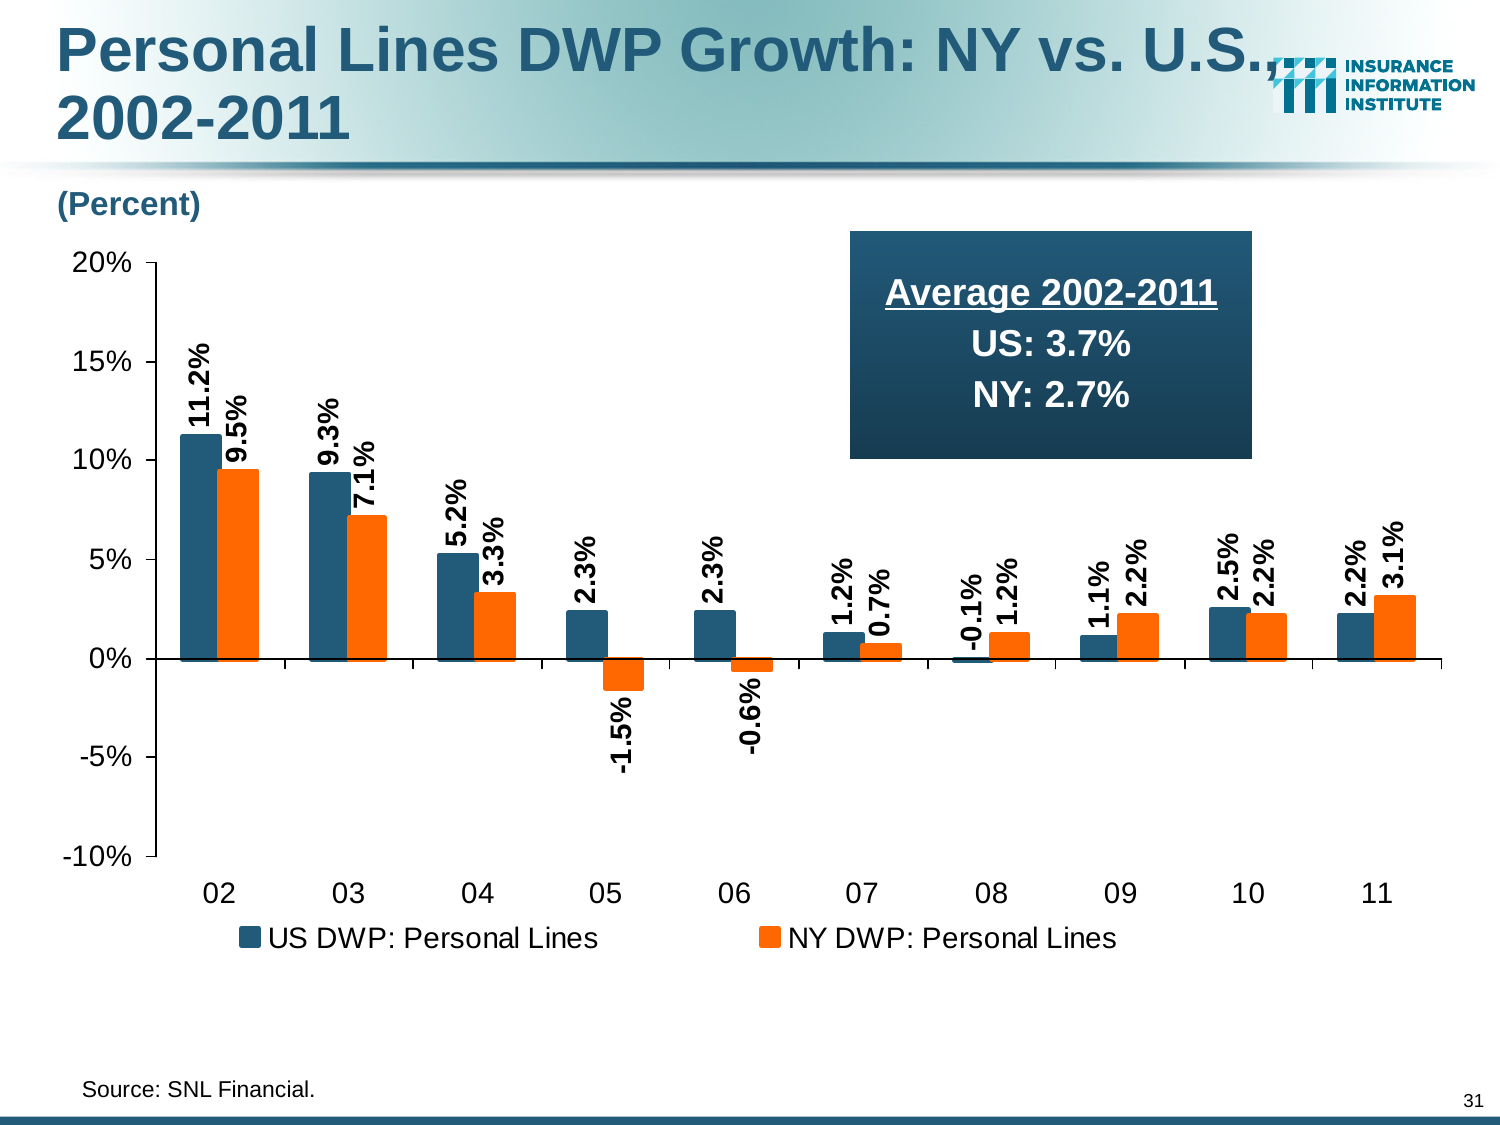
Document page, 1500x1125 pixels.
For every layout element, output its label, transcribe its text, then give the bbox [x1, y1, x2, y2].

text_box 31 [1410, 1091, 1485, 1111]
text_box (Percent) [56, 186, 1406, 211]
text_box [49, 212, 1456, 964]
picture [0, 0, 1500, 189]
title Personal Lines DWP Growth: NY vs. U.S., 2002-2011 [48, 14, 1298, 157]
text_box Source: SNL Financial. [0, 1077, 1242, 1125]
